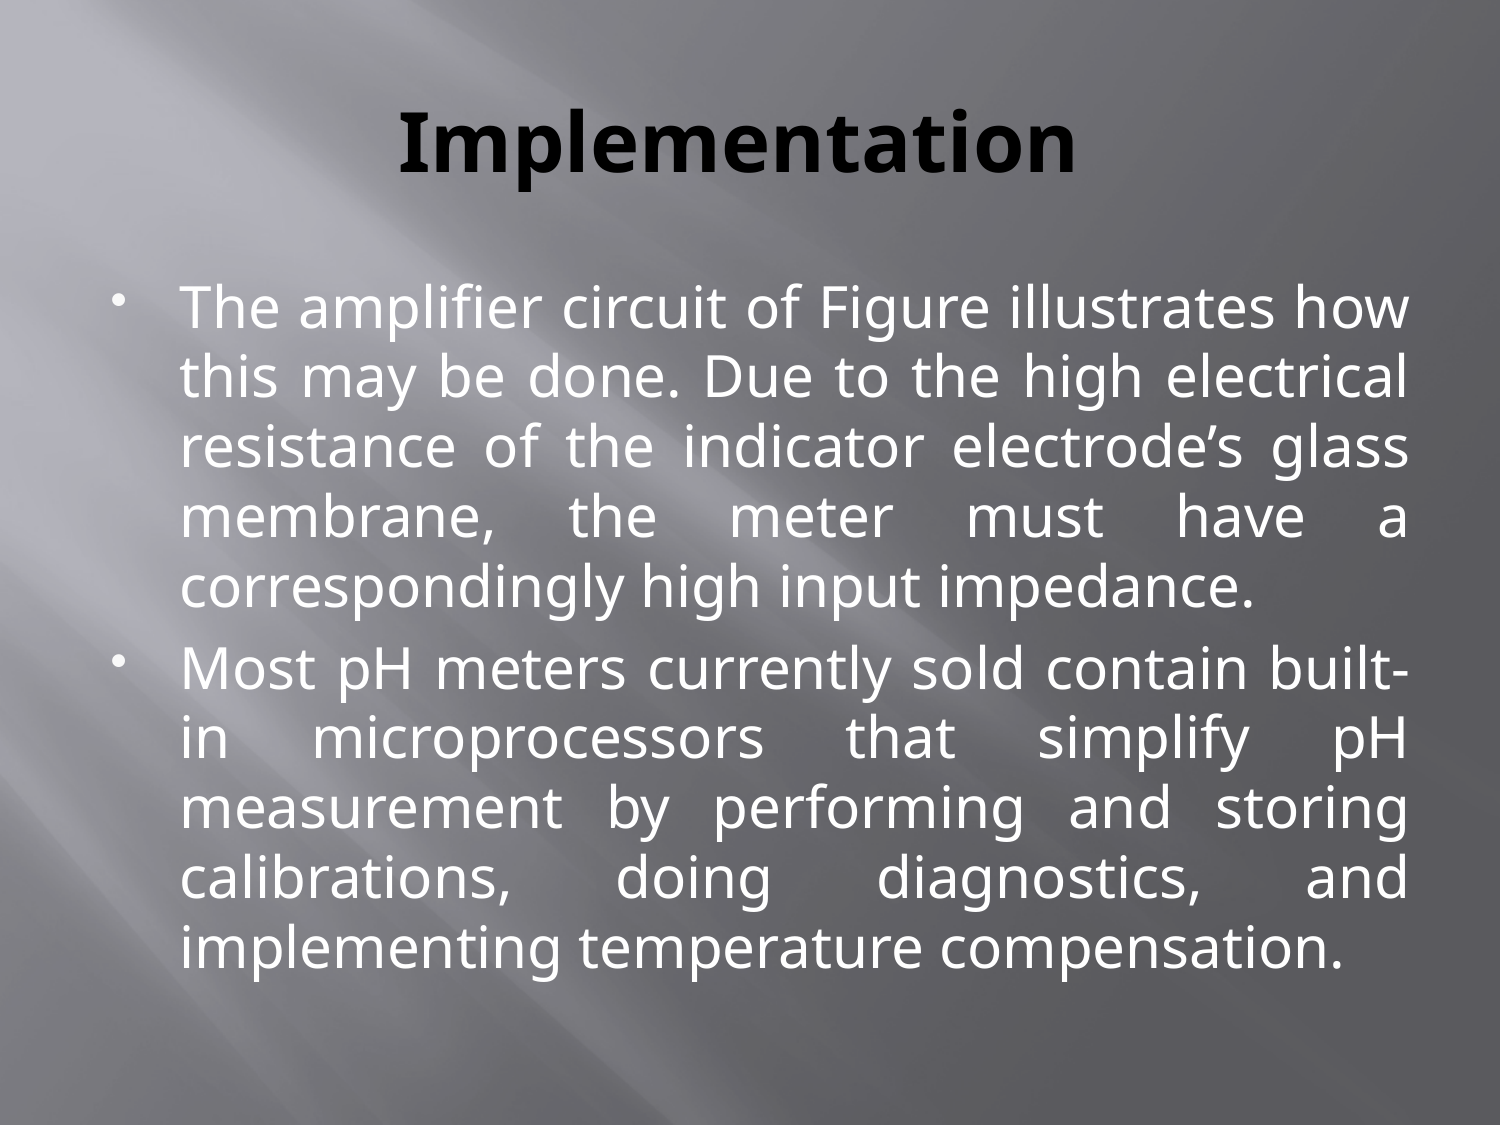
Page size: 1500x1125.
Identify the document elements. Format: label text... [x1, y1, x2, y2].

list The amplifier circuit of Figure illustrates how this may be done. Due to the high electrical resistance of the indicator electrode’s glass membrane, the meter must have a correspondingly high input impedance. Most pH meters currently sold contain built-in microprocessors that simplify pH measurement by performing and storing calibrations, doing diagnostics, and implementing temperature compensation. [75, 262, 1425, 1035]
title Implementation [75, 45, 1425, 233]
